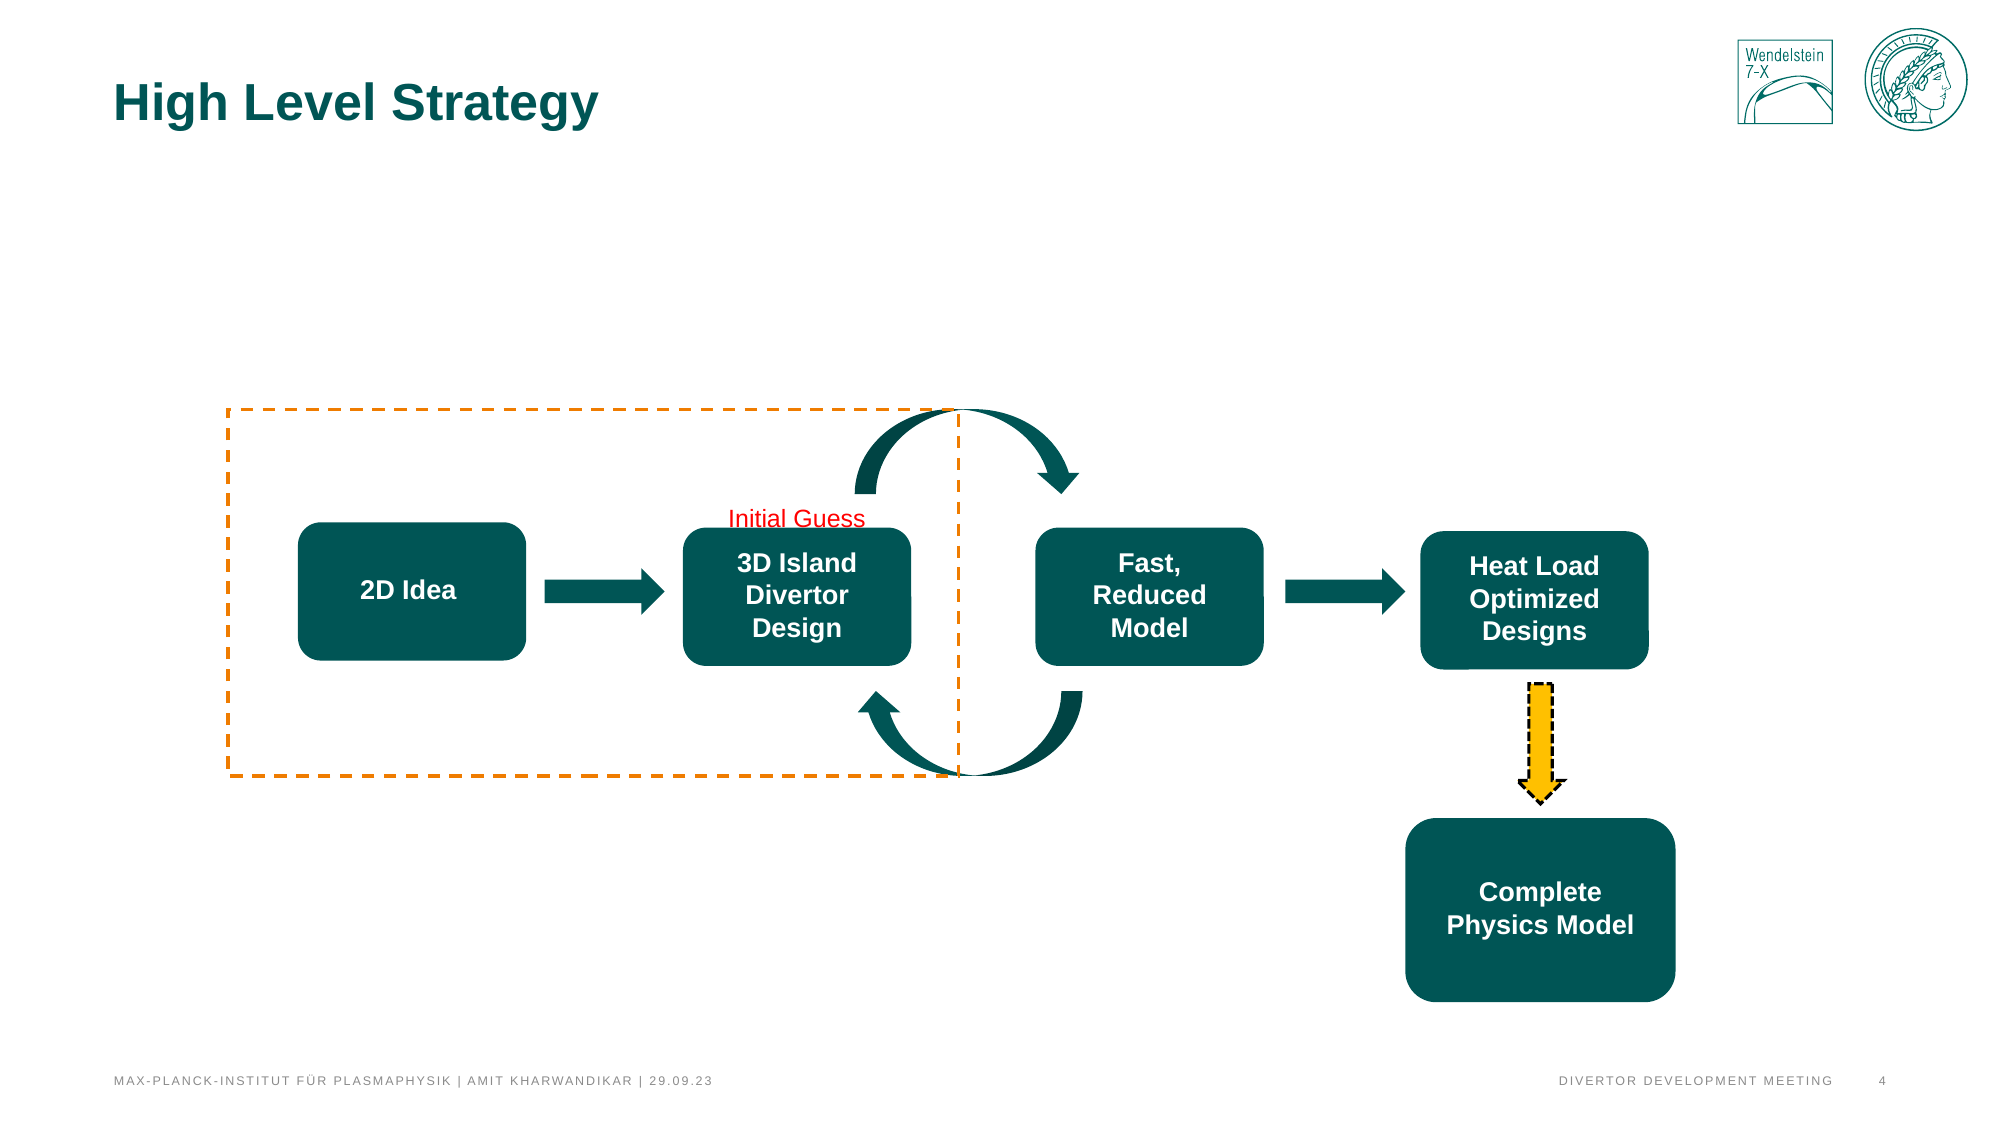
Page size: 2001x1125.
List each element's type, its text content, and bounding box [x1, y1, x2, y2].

text_box Complete Physics Model [1404, 817, 1677, 1003]
slide_number 4 [1831, 1064, 1886, 1089]
footer Max-Planck-Institut für Plasmaphysik | AMIT KHARWANDIKAR | 29.09.23 [114, 1064, 1113, 1089]
text_box [227, 409, 297, 777]
slide_number Divertor Development Meeting [1113, 1064, 1831, 1089]
text_box [1517, 777, 1566, 805]
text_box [297, 409, 1649, 777]
title High Level Strategy [114, 72, 1685, 220]
